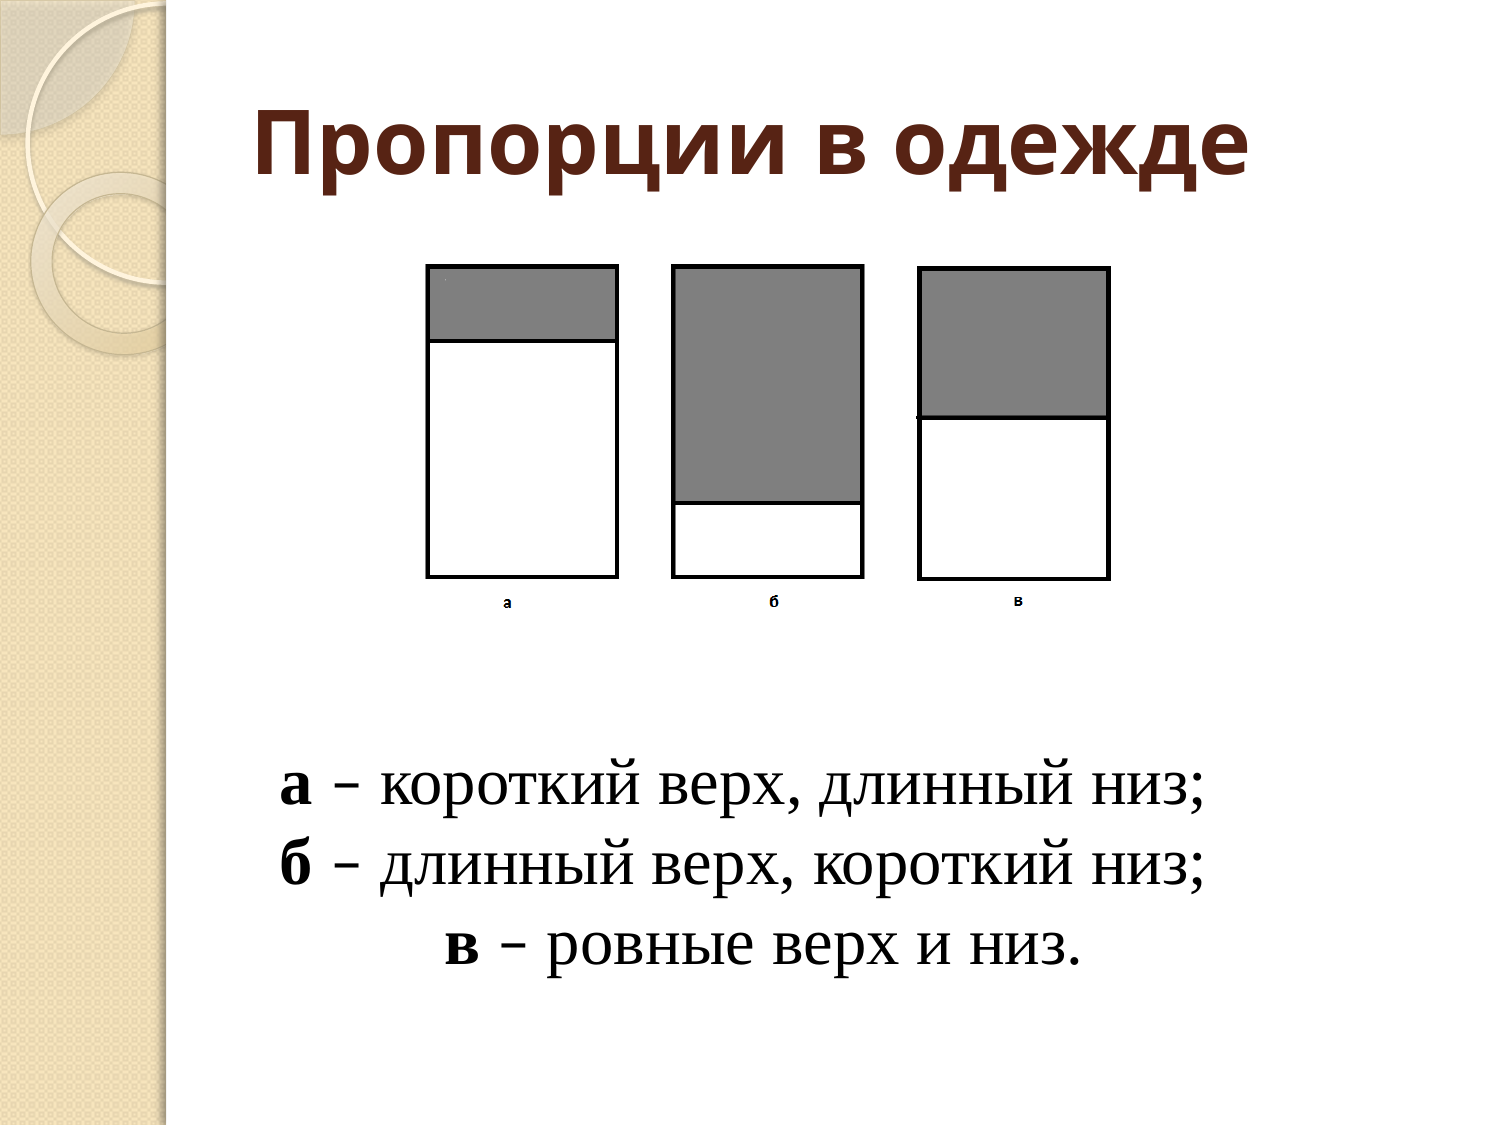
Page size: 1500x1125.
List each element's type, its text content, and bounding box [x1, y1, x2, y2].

title Пропорции в одежде [235, 45, 1466, 233]
text_box а – короткий верх, длинный низ; б – длинный верх, короткий низ; в – ровные верх и низ. [246, 730, 1243, 1031]
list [386, 234, 1184, 645]
